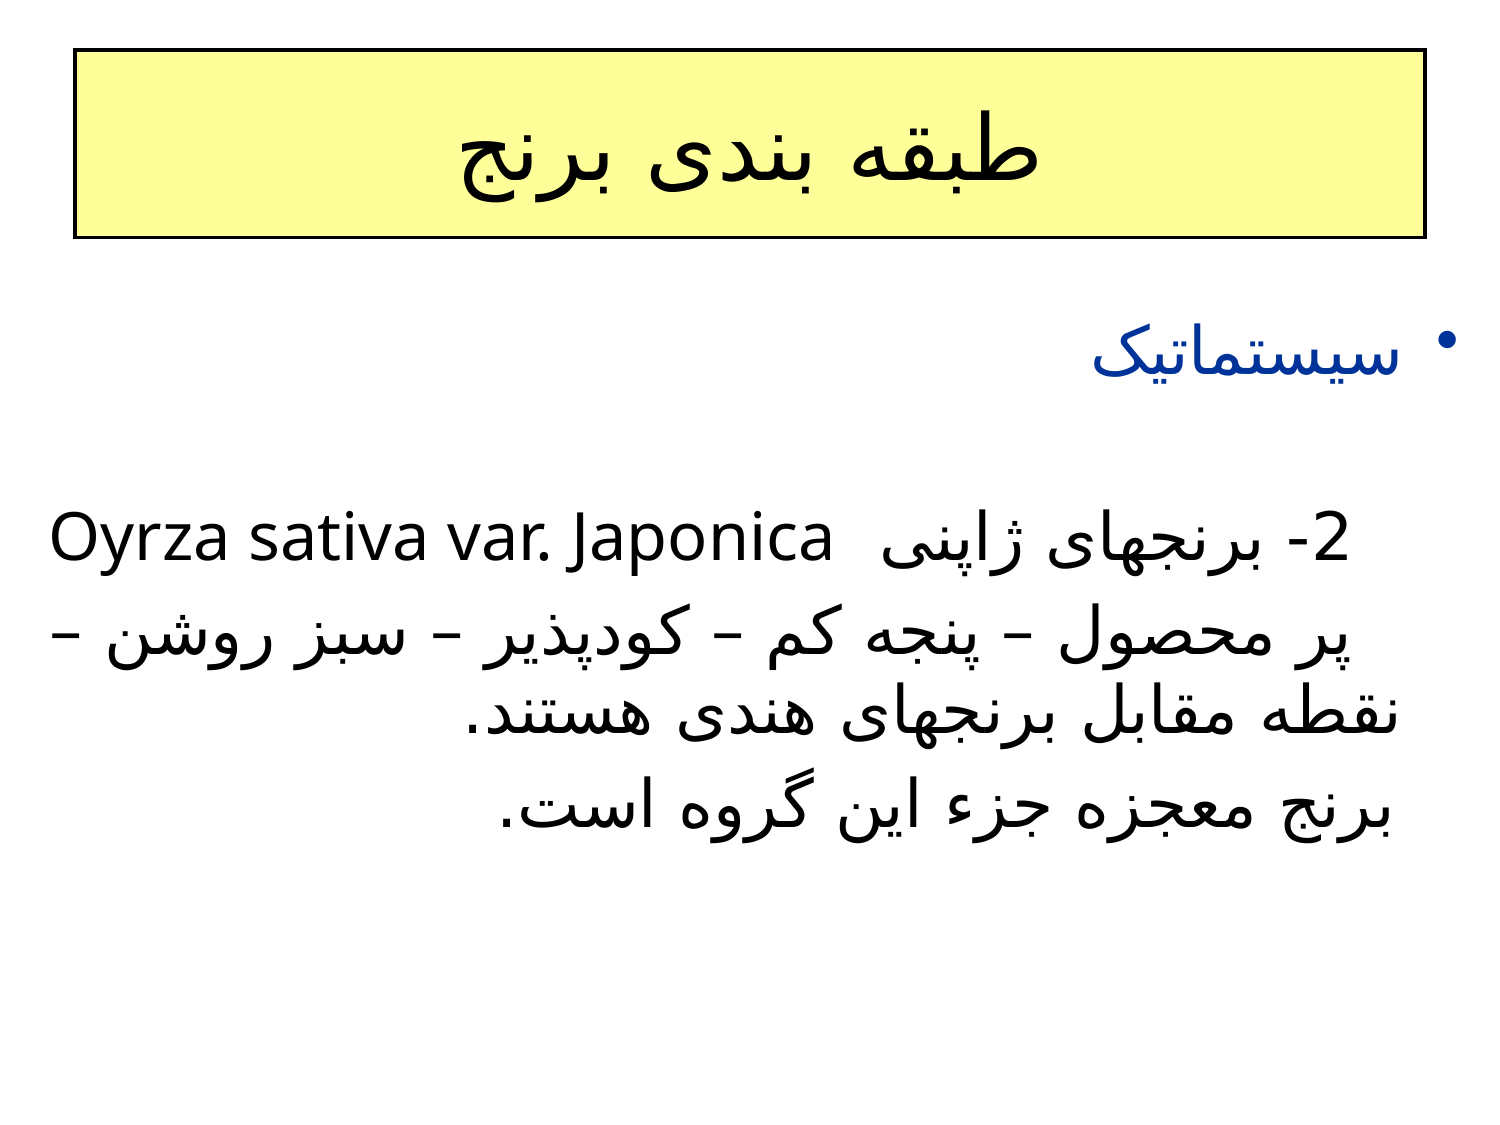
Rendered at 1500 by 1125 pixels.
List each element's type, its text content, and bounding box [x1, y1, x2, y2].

list سیستماتیک 2- برنجهای ژاپنی Oyrza sativa var. Japonica پر محصول – پنجه کم – کودپذیر – سبز روشن – نقطه مقابل برنجهای هندی هستند. برنج معجزه جزء این گروه است. [0, 299, 1476, 1068]
title طبقه بندی برنج [74, 49, 1426, 238]
